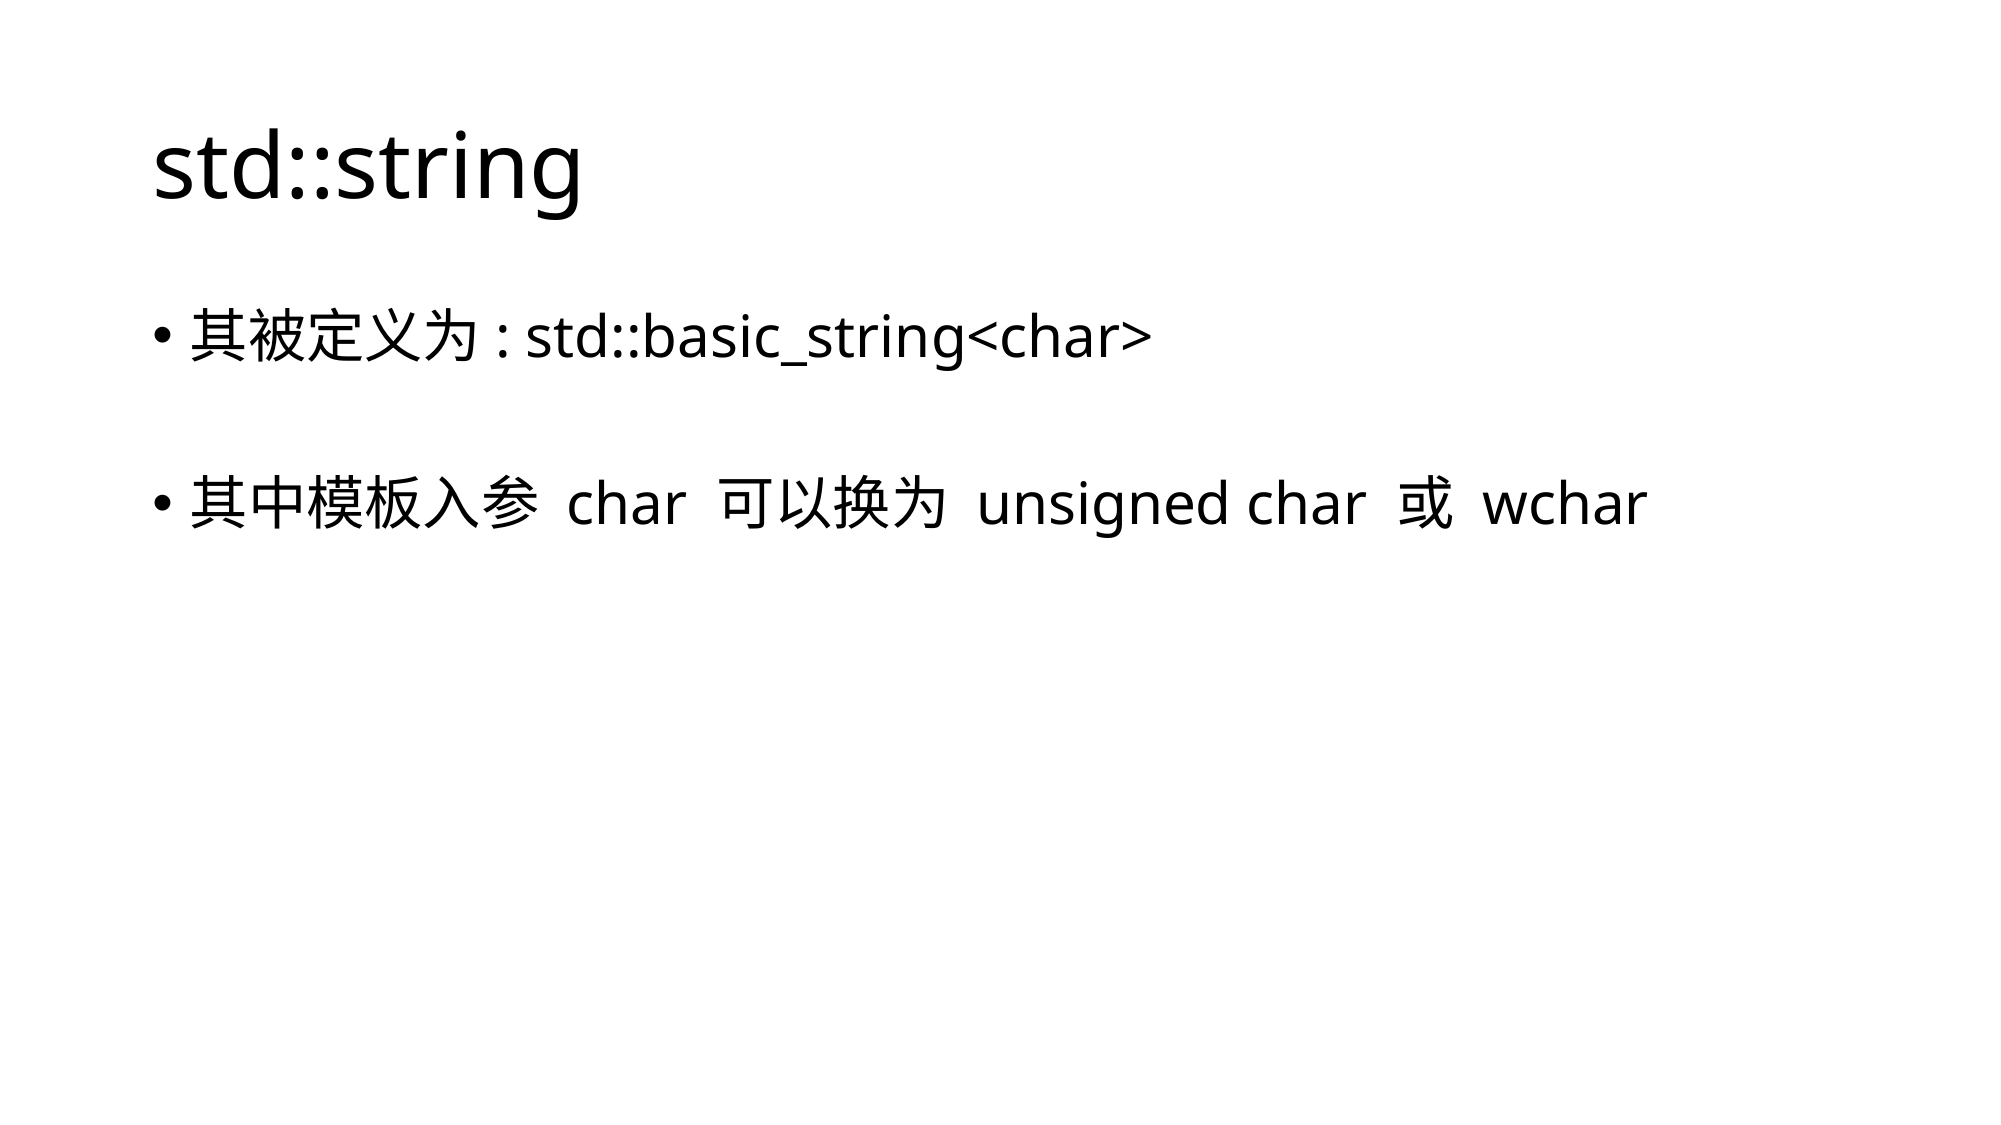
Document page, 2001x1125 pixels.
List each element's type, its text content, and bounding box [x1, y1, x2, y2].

title std::string [137, 59, 1863, 278]
list 其被定义为: std::basic_string<char> 其中模板入参 char 可以换为 unsigned char 或 wchar [137, 299, 1863, 1014]
